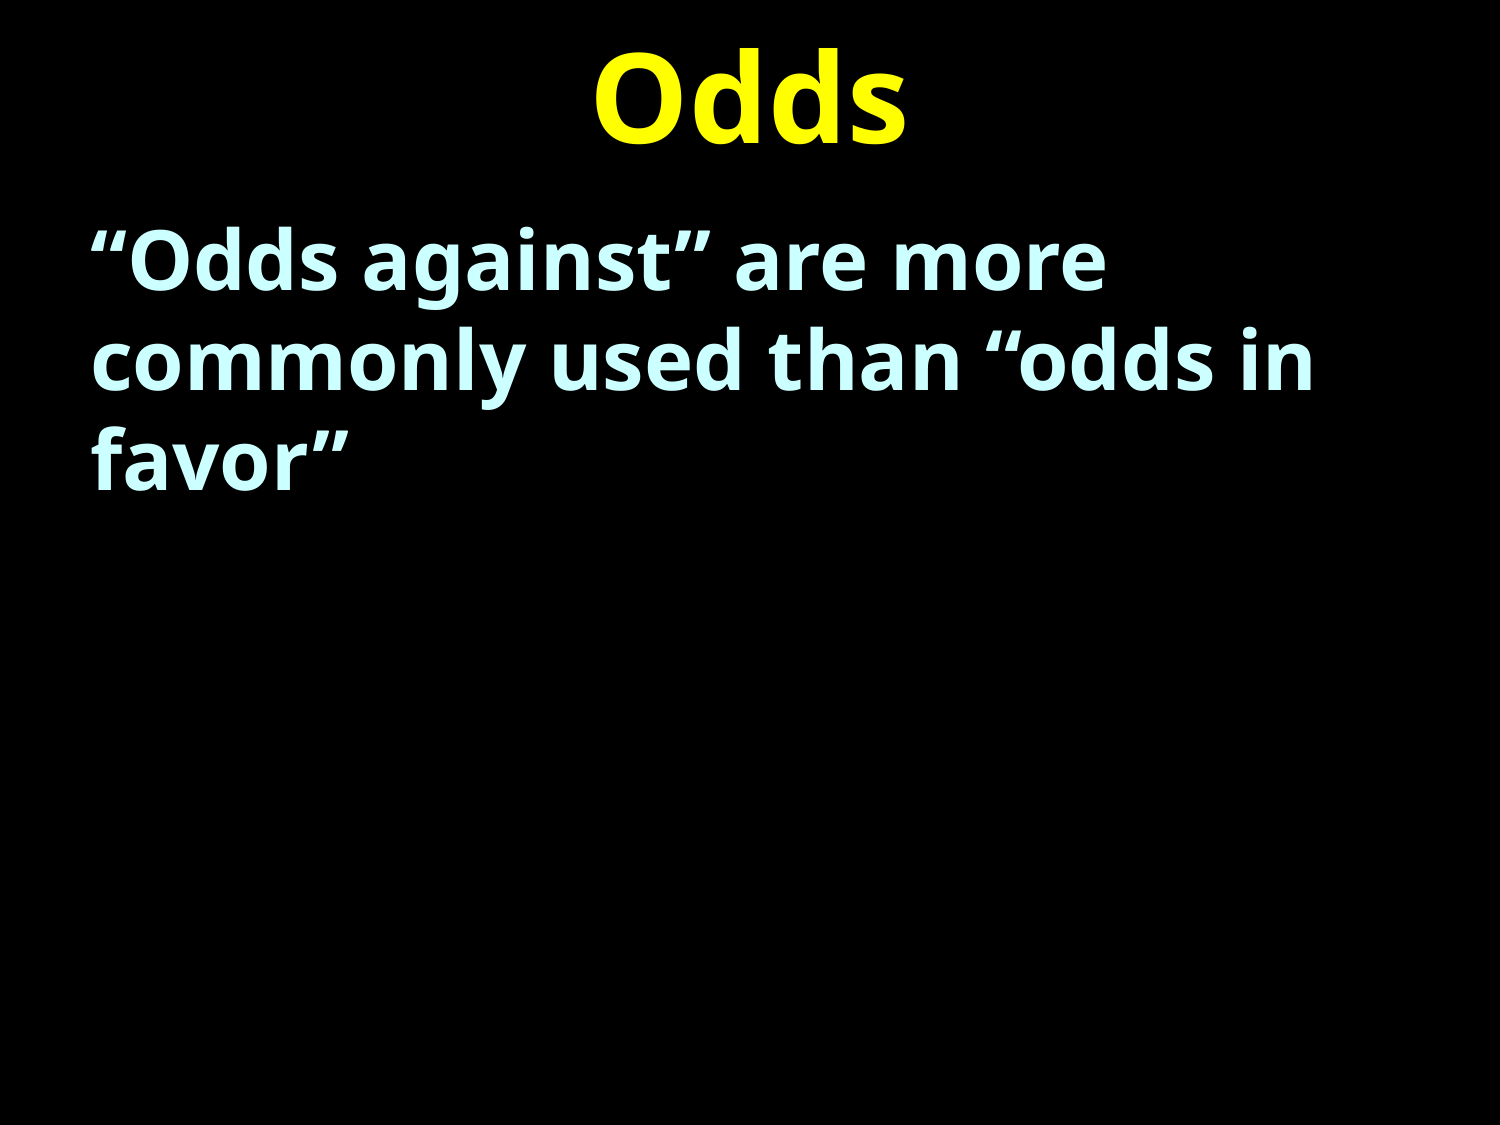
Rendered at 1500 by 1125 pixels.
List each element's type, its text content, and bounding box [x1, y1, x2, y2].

title Odds [0, 0, 1500, 188]
list “Odds against” are more commonly used than “odds in favor” [75, 200, 1425, 1125]
